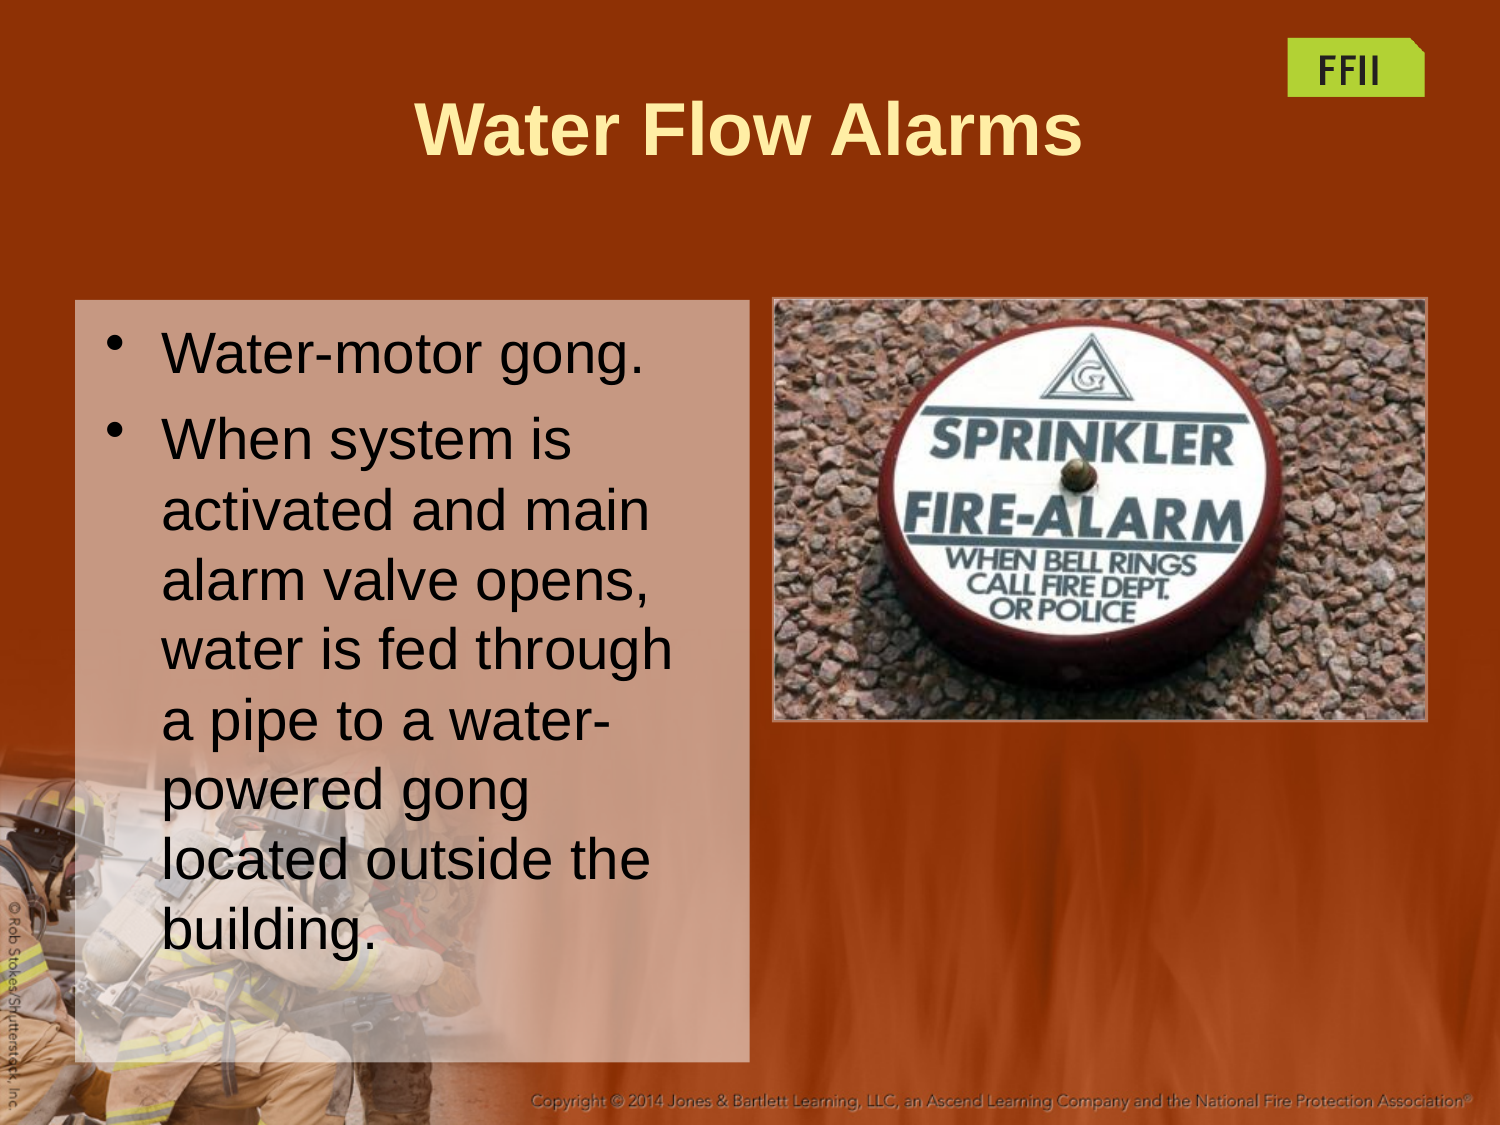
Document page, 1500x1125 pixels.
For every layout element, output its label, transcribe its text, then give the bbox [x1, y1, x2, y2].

title Water Flow Alarms [75, 37, 1425, 213]
list Water-motor gong. When system is activated and main alarm valve opens, water is fed through a pipe to a water-powered gong located outside the building. [75, 299, 750, 1063]
picture [0, 0, 1500, 1125]
